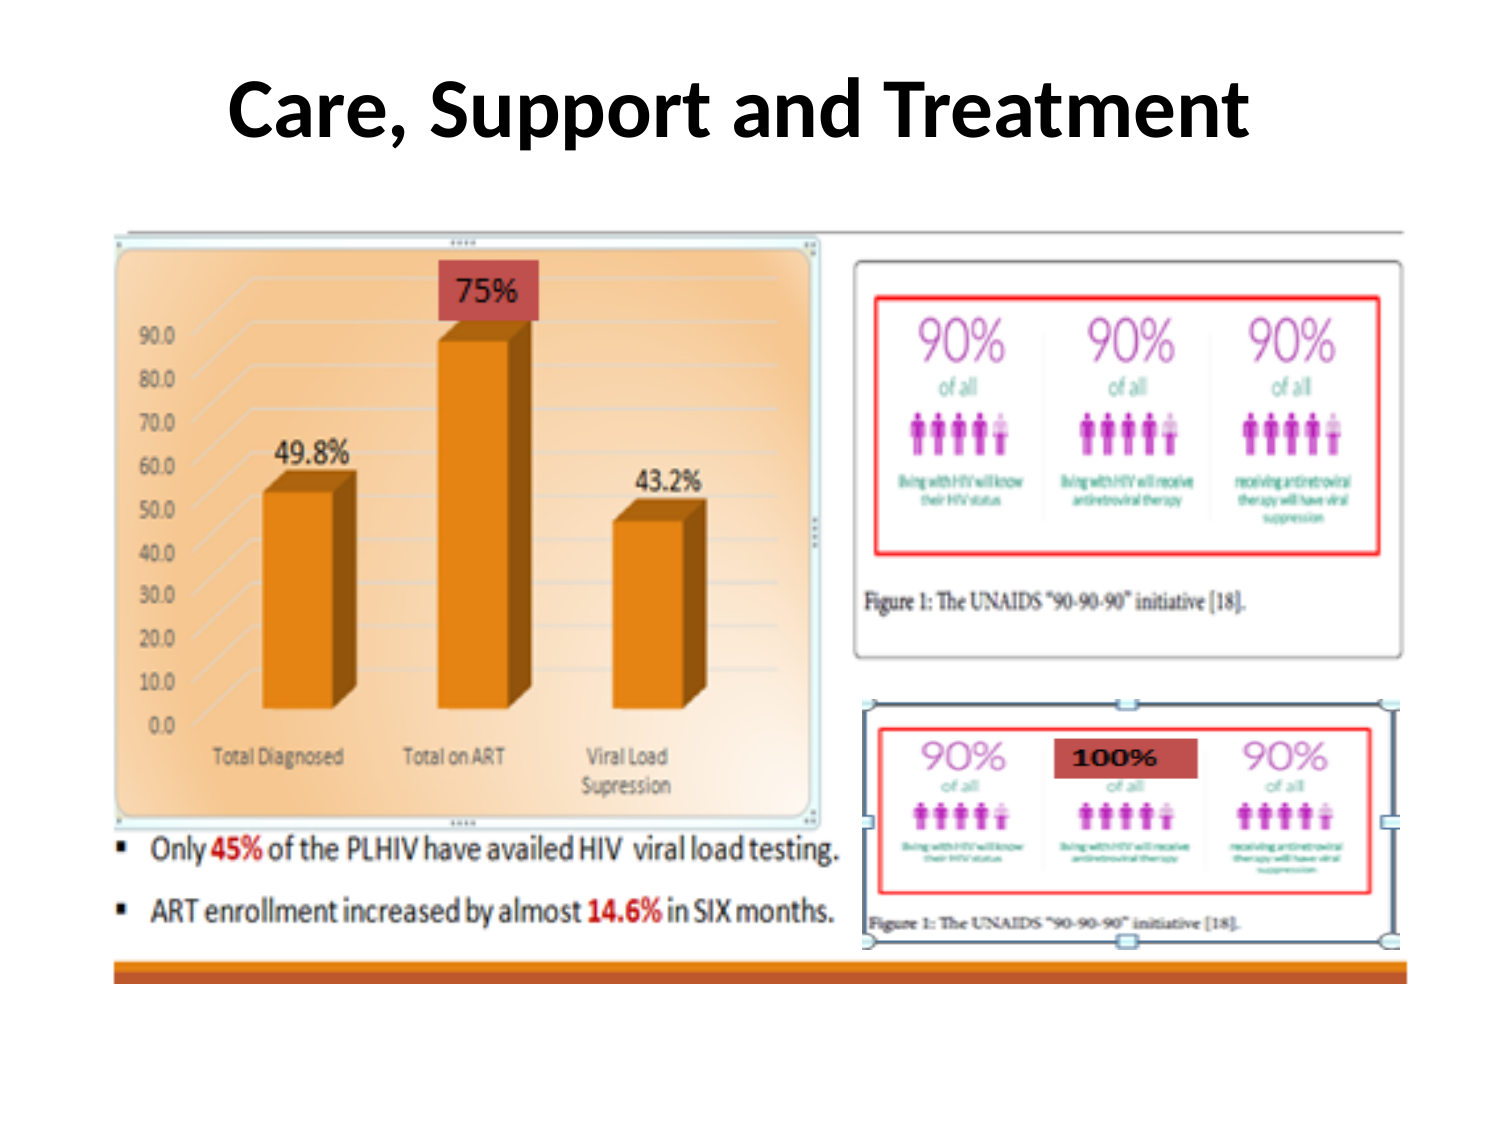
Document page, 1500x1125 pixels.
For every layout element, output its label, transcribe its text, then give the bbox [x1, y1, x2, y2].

picture [99, 224, 1413, 985]
title Care, Support and Treatment [75, 45, 1425, 163]
